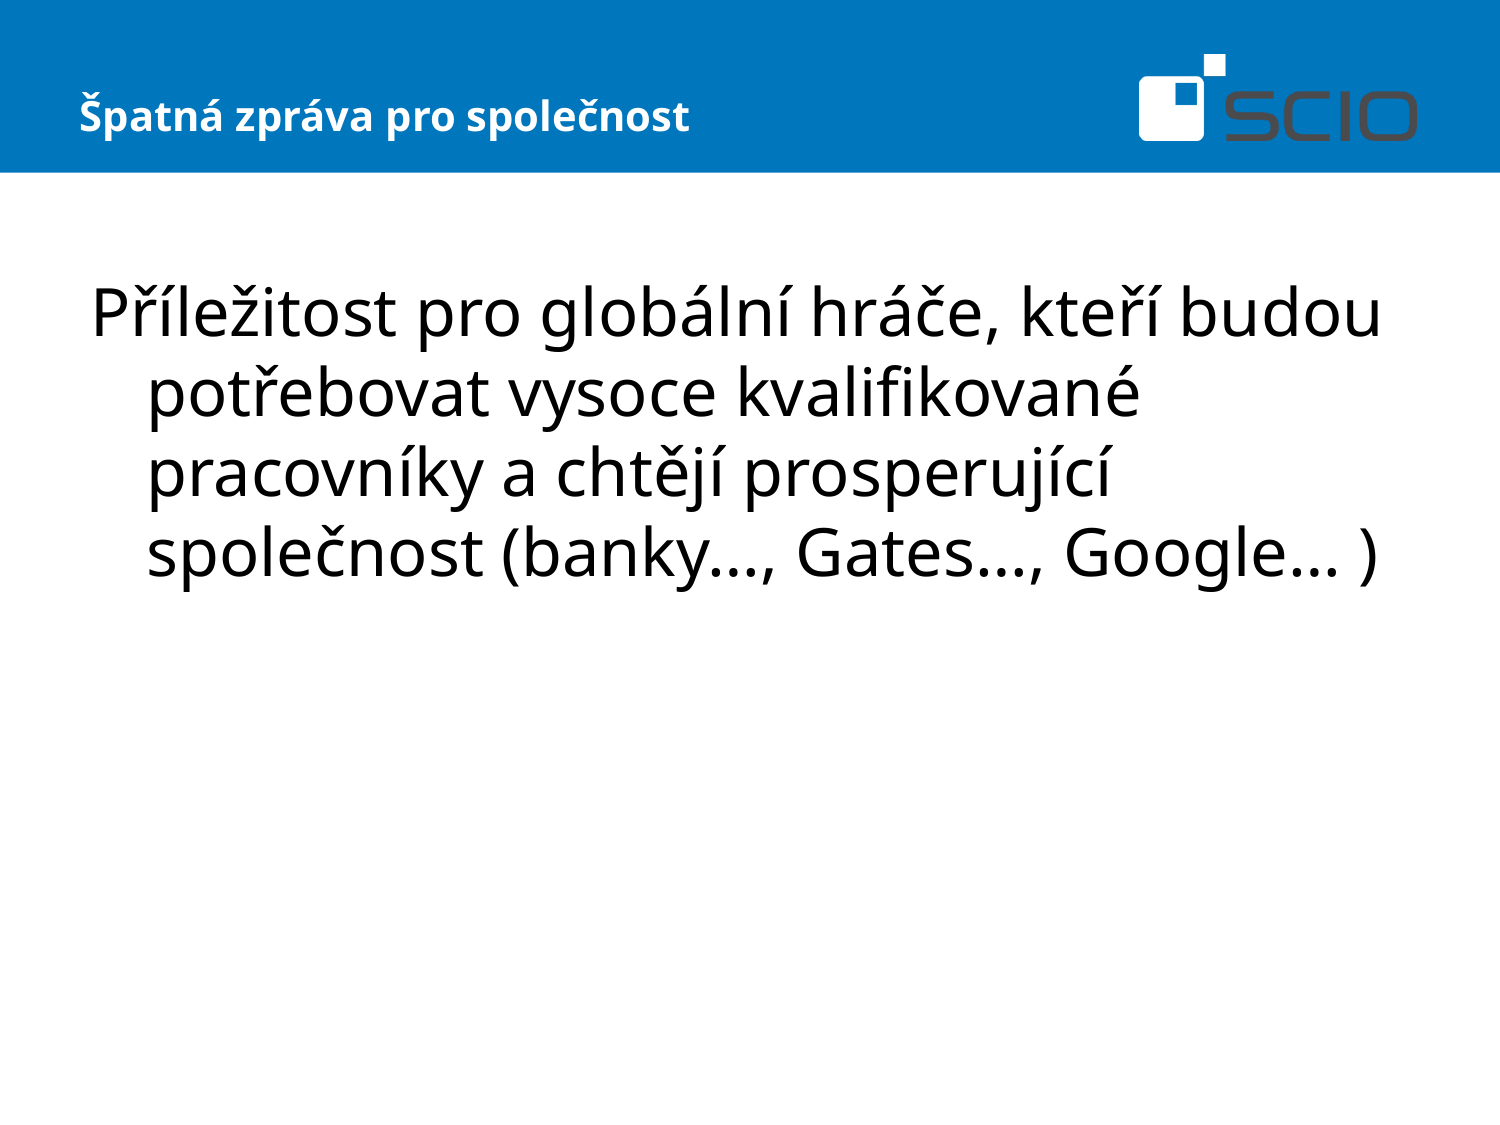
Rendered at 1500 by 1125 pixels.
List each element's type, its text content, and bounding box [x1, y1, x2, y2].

list Příležitost pro globální hráče, kteří budou potřebovat vysoce kvalifikované pracovníky a chtějí prosperující společnost (banky…, Gates…, Google… ) [74, 262, 1426, 1006]
picture [1139, 54, 1417, 141]
title Špatná zpráva pro společnost [64, 77, 1416, 153]
